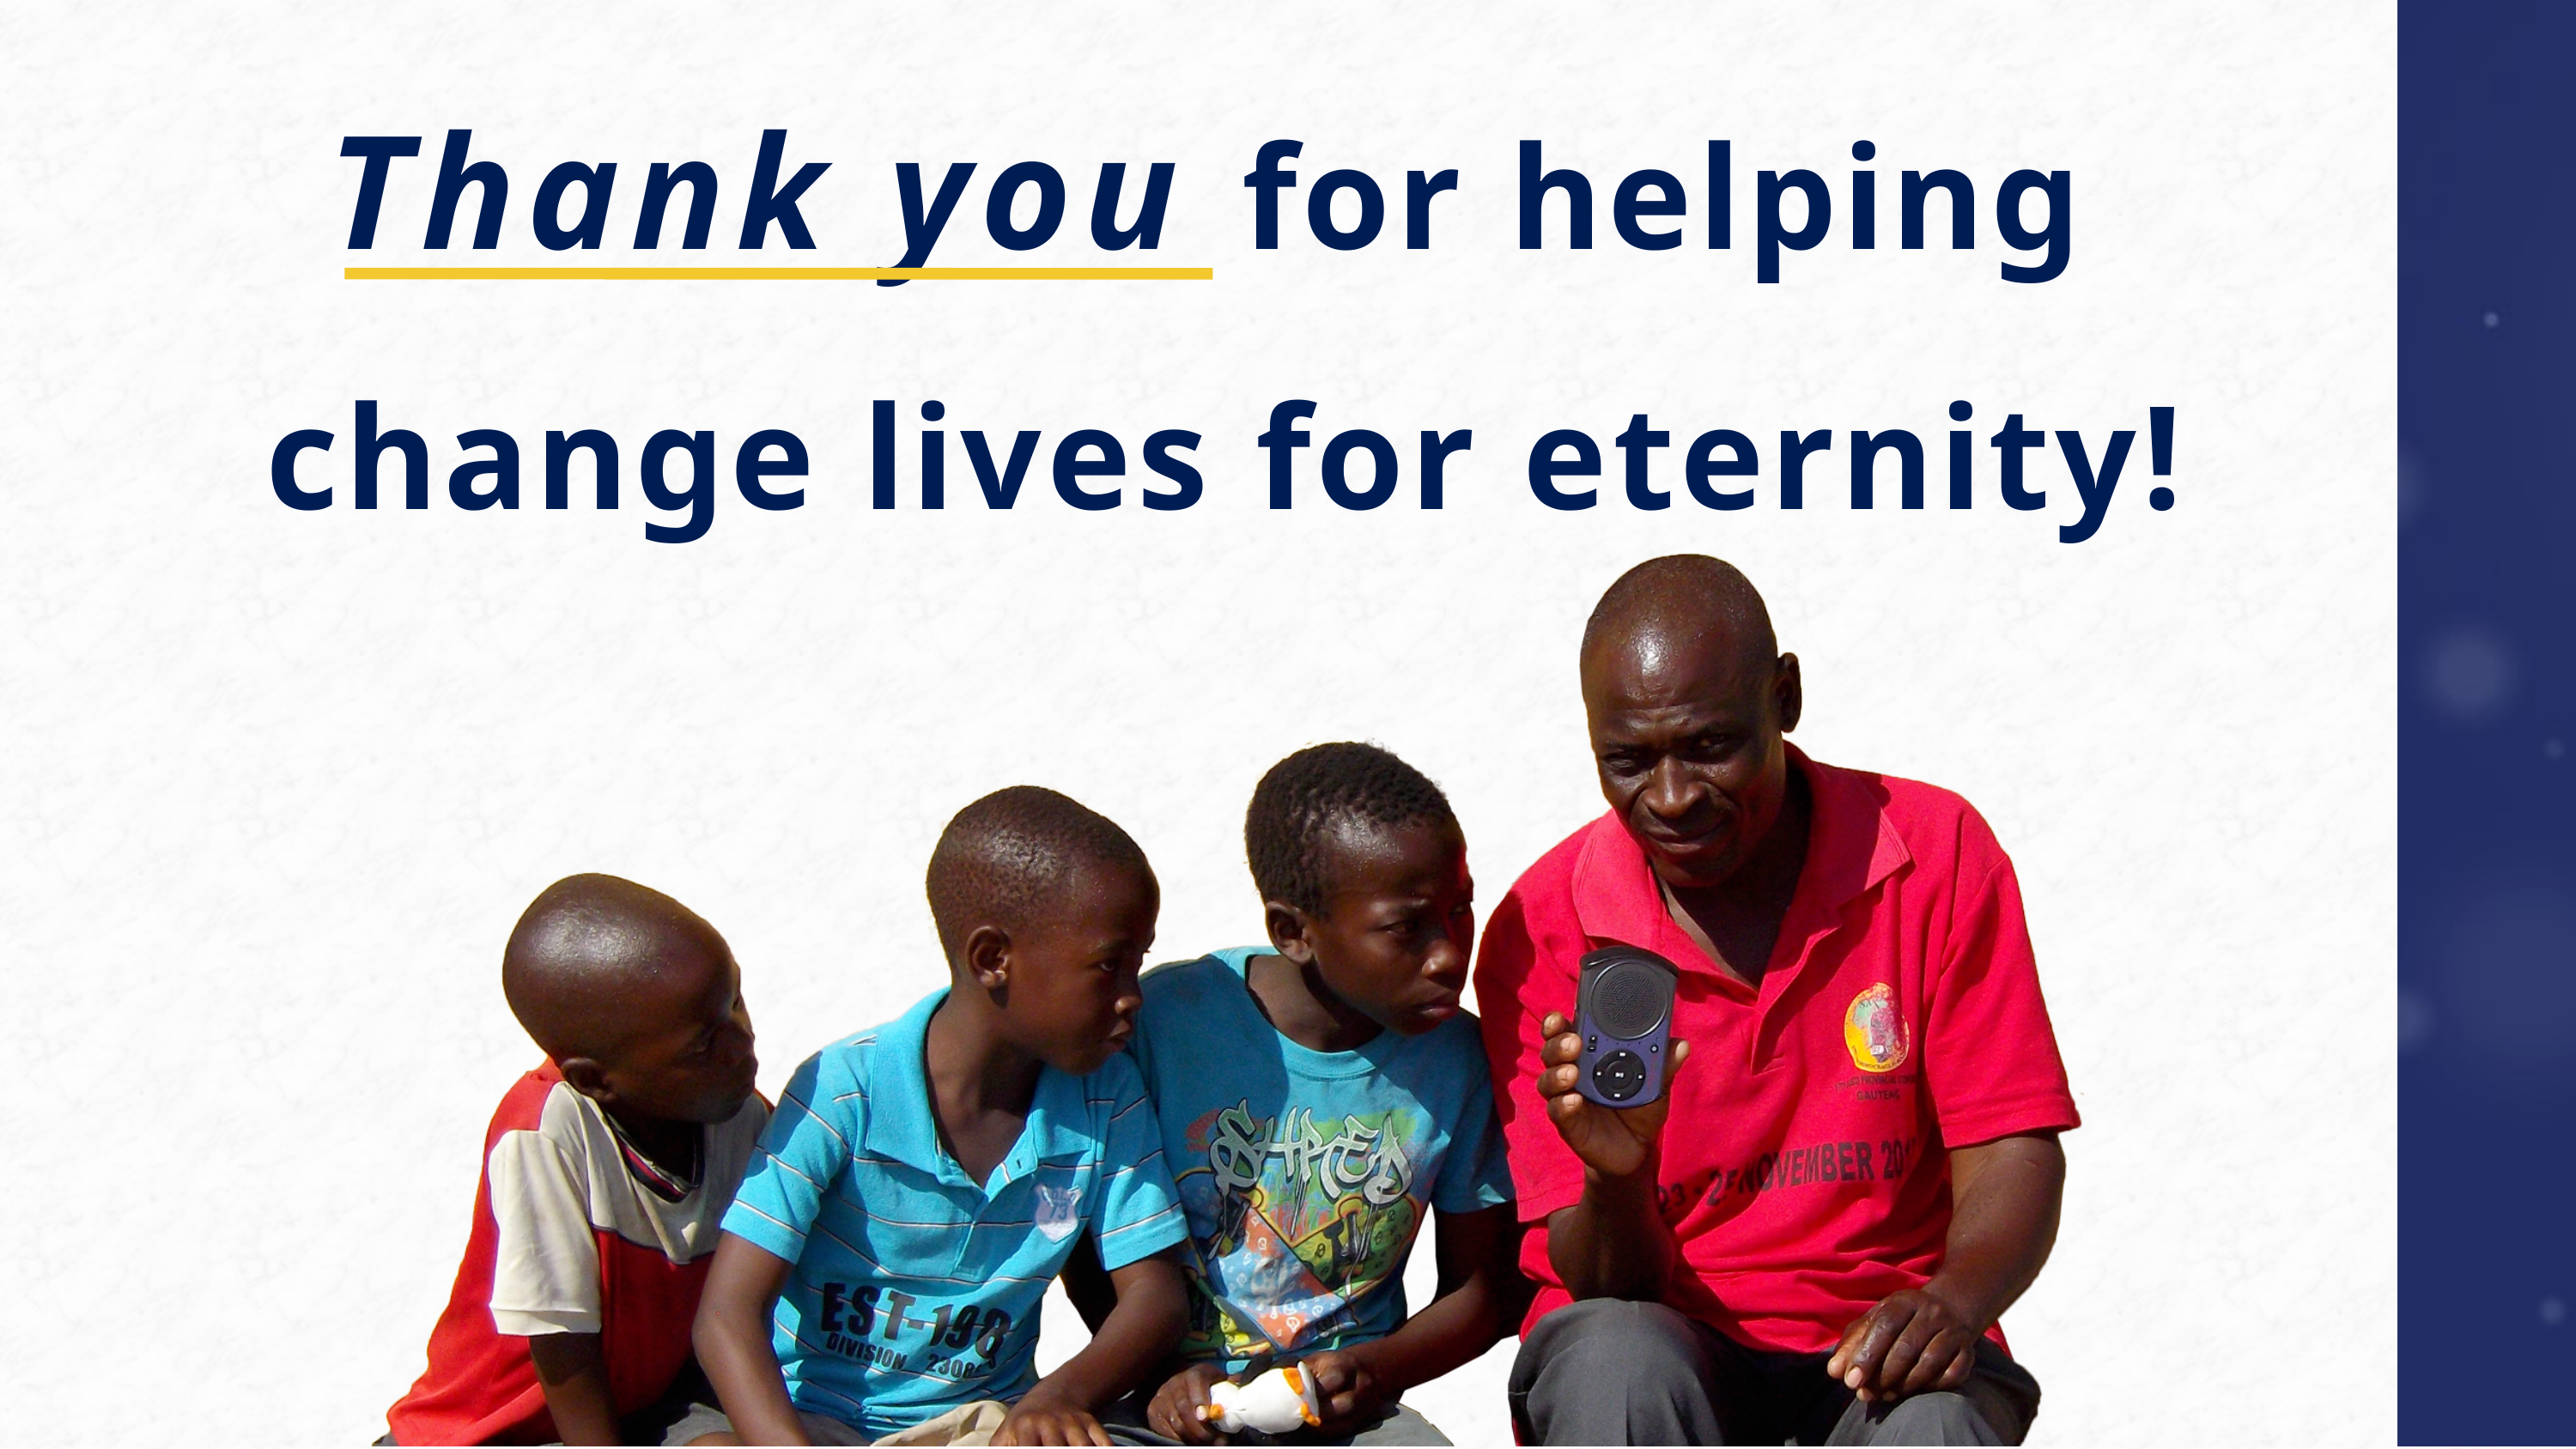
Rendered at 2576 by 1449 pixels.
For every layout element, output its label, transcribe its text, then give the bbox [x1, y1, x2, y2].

picture [2397, 0, 2576, 1446]
picture [204, 529, 2190, 1446]
text_box Thank you for helping change lives for eternity! [0, 0, 2393, 538]
